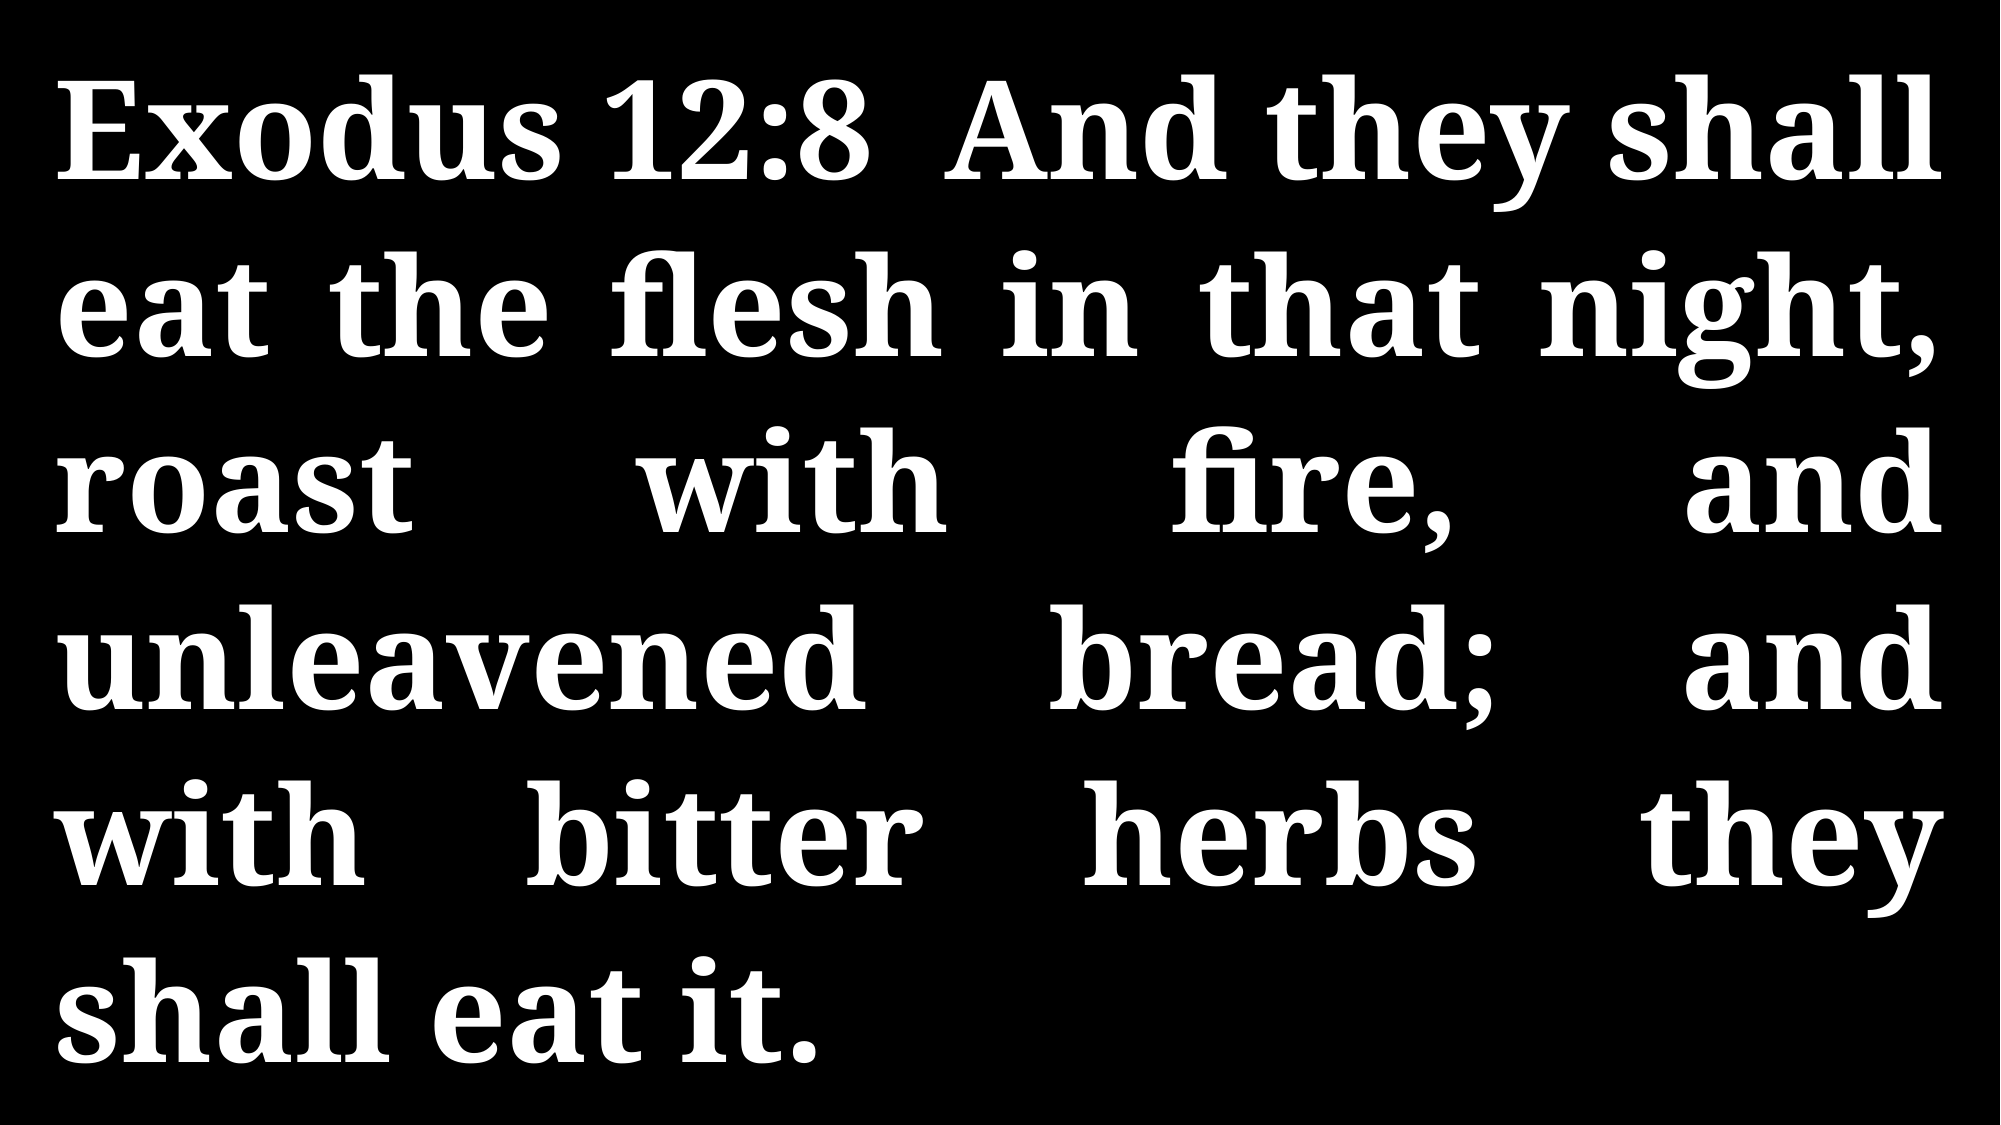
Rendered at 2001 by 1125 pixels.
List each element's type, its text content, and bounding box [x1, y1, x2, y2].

text_box Exodus 12:8 And they shall eat the flesh in that night, roast with fire, and unleavened bread; and with bitter herbs they shall eat it. [39, 23, 1961, 1097]
